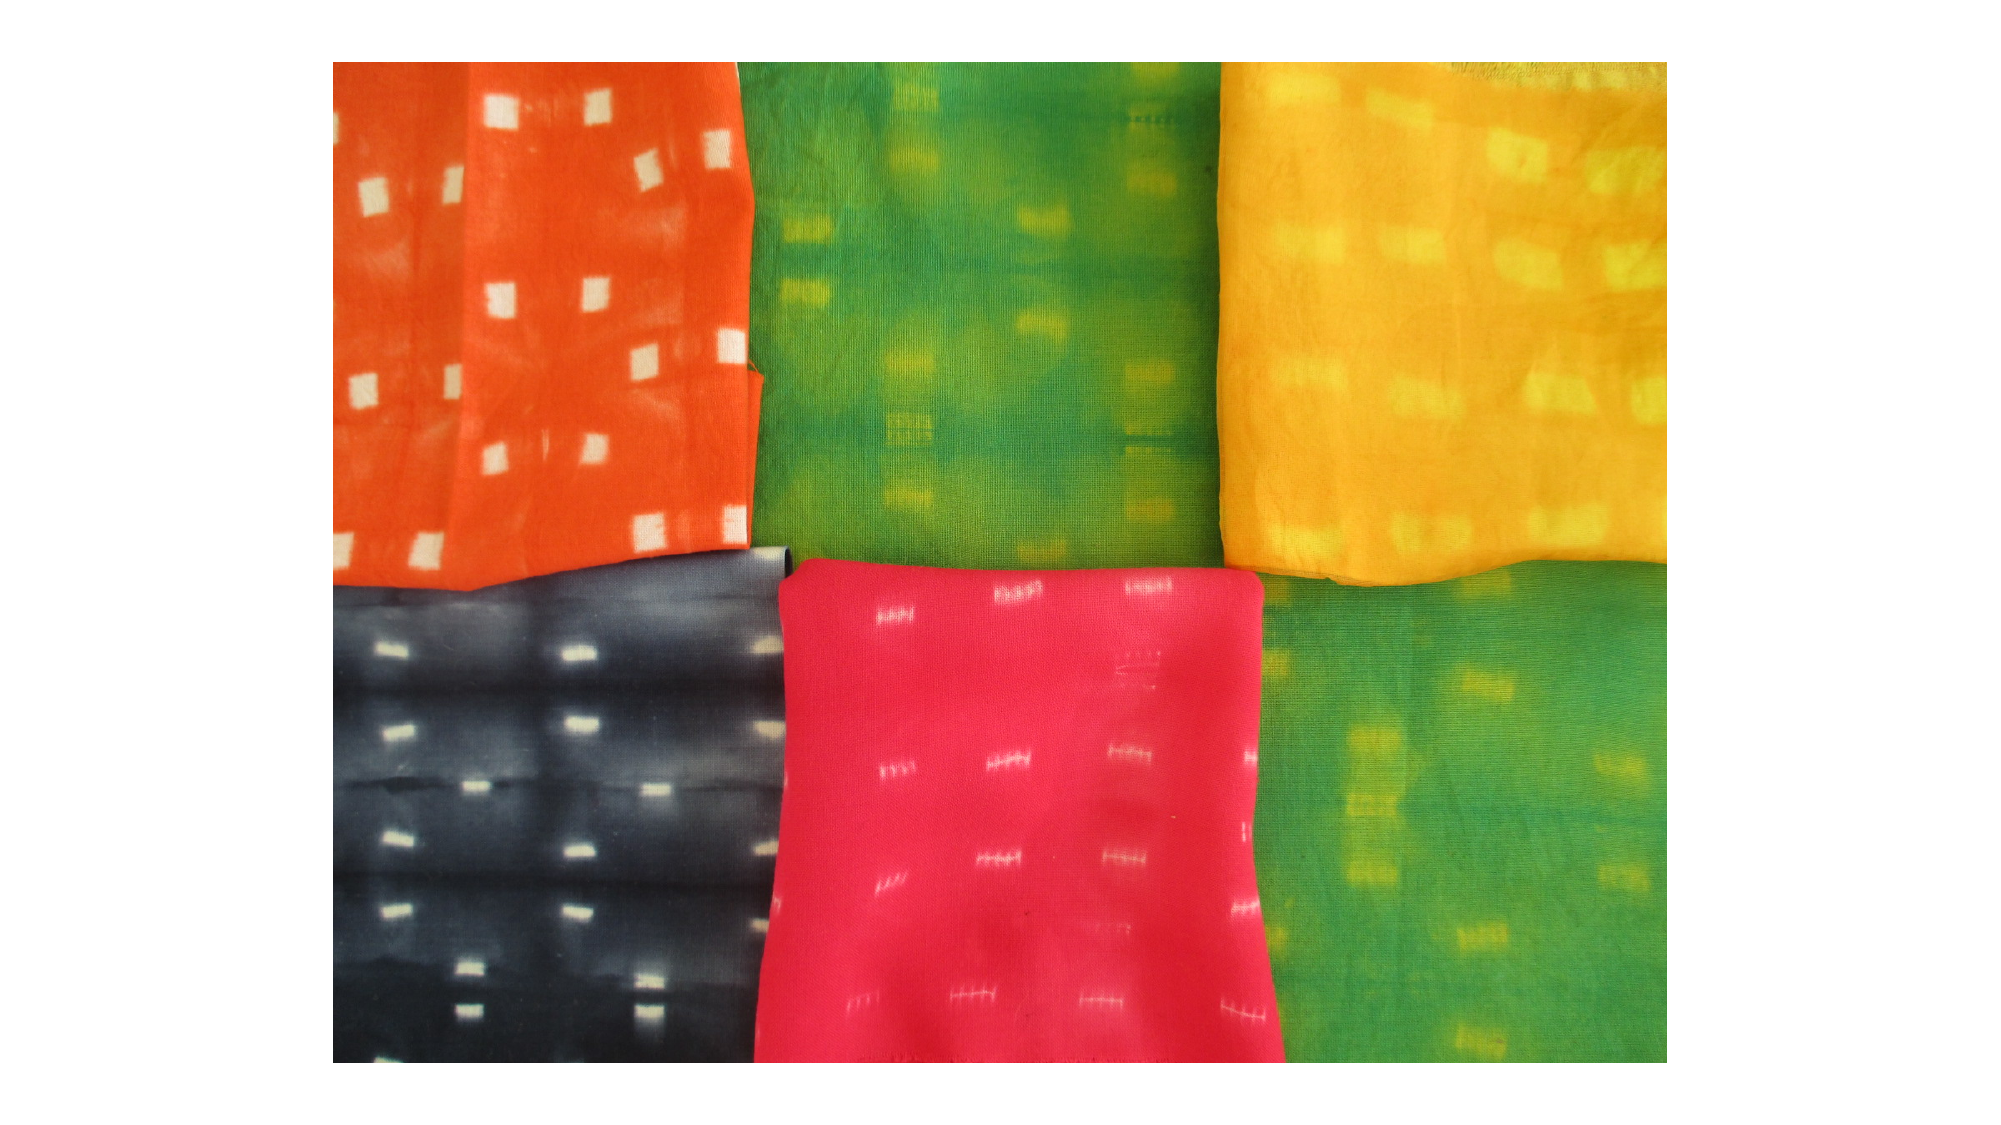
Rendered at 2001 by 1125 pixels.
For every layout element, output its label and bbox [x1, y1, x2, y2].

picture [333, 62, 1667, 1063]
